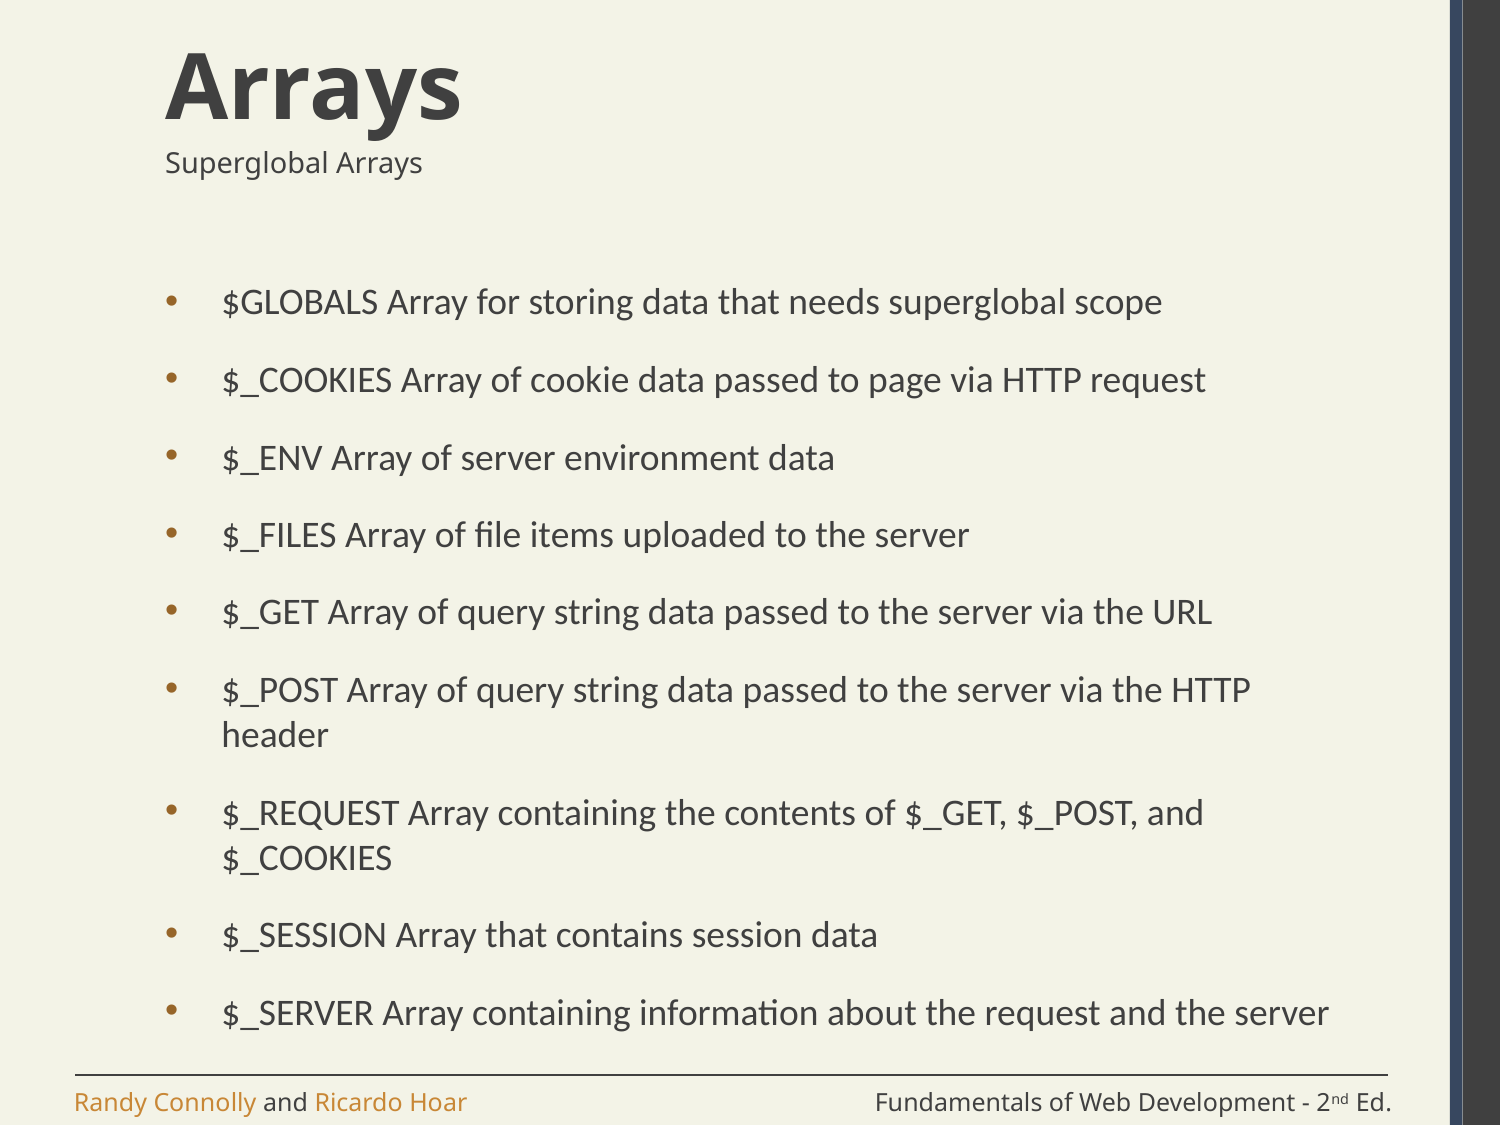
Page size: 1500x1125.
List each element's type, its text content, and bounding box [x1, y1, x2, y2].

title Arrays [150, 20, 1425, 188]
list Superglobal Arrays [150, 137, 1200, 188]
list $GLOBALS Array for storing data that needs superglobal scope $_COOKIES Array of cookie data passed to page via HTTP request $_ENV Array of server environment data $_FILES Array of file items uploaded to the server $_GET Array of query string data passed to the server via the URL $_POST Array of query string data passed to the server via the HTTP header $_REQUEST Array containing the contents of $_GET, $_POST, and $_COOKIES $_SESSION Array that contains session data $_SERVER Array containing information about the request and the server [150, 270, 1376, 1013]
